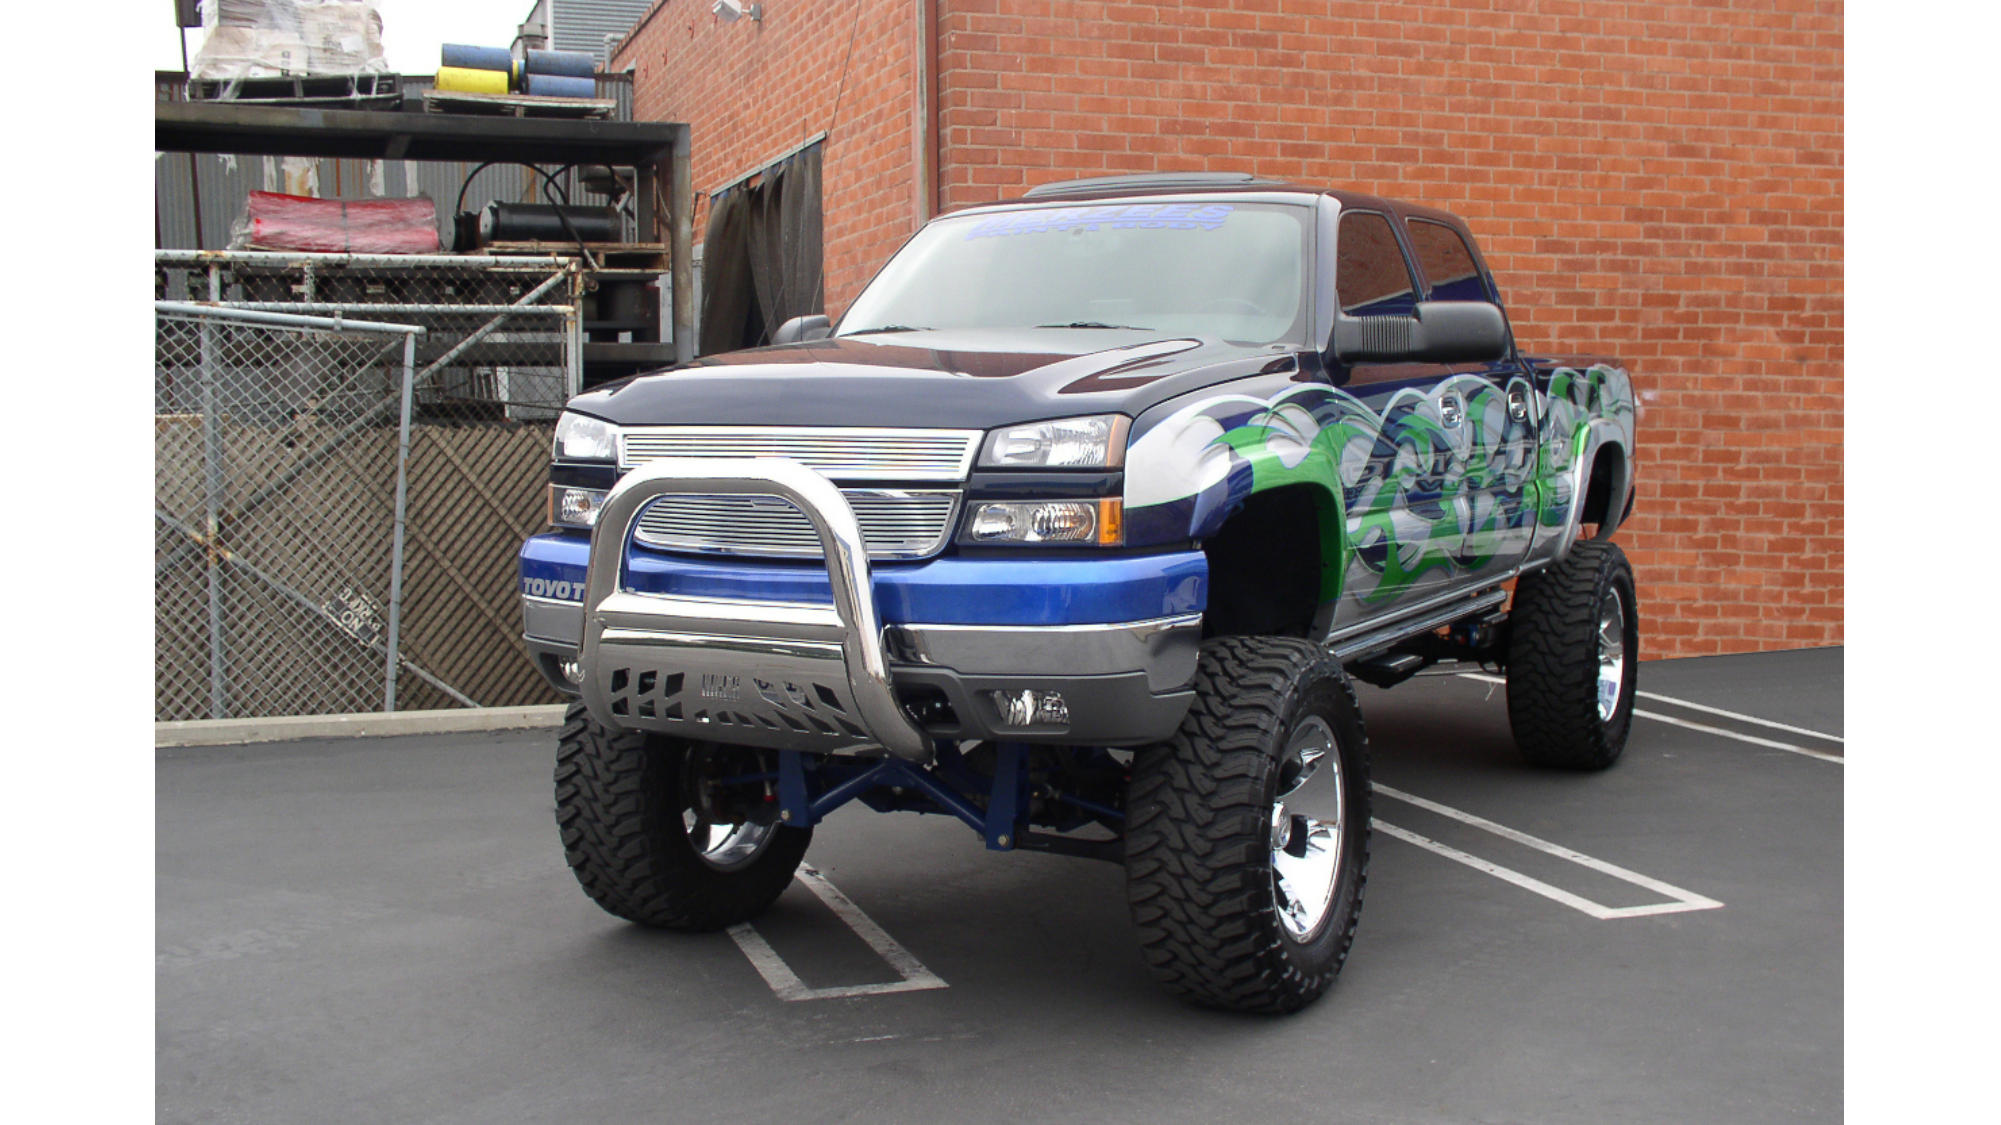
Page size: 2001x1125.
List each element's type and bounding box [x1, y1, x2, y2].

picture [155, 0, 1844, 1125]
